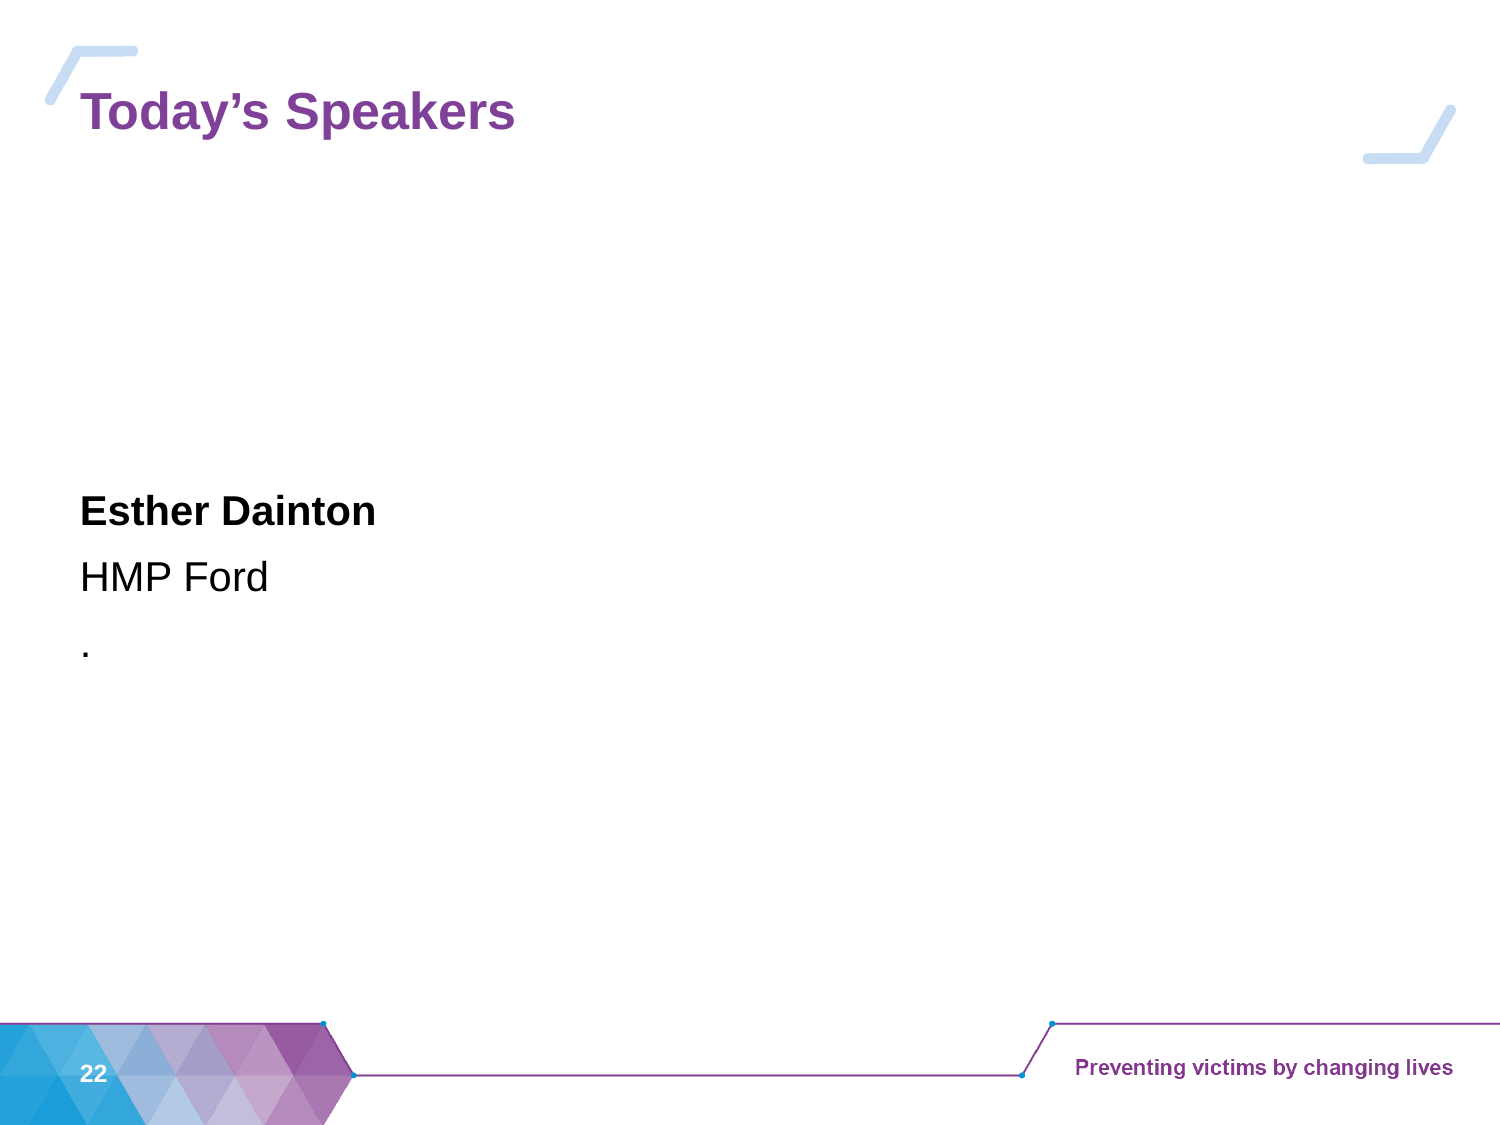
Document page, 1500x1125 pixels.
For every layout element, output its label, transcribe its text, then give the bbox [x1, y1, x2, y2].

picture [1341, 0, 1500, 191]
list Esther Dainton HMP Ford . [64, 213, 1435, 967]
slide_number 22 [64, 1042, 193, 1103]
picture [32, 0, 160, 128]
picture [0, 1006, 1500, 1125]
title Today’s Speakers [64, 70, 1435, 155]
